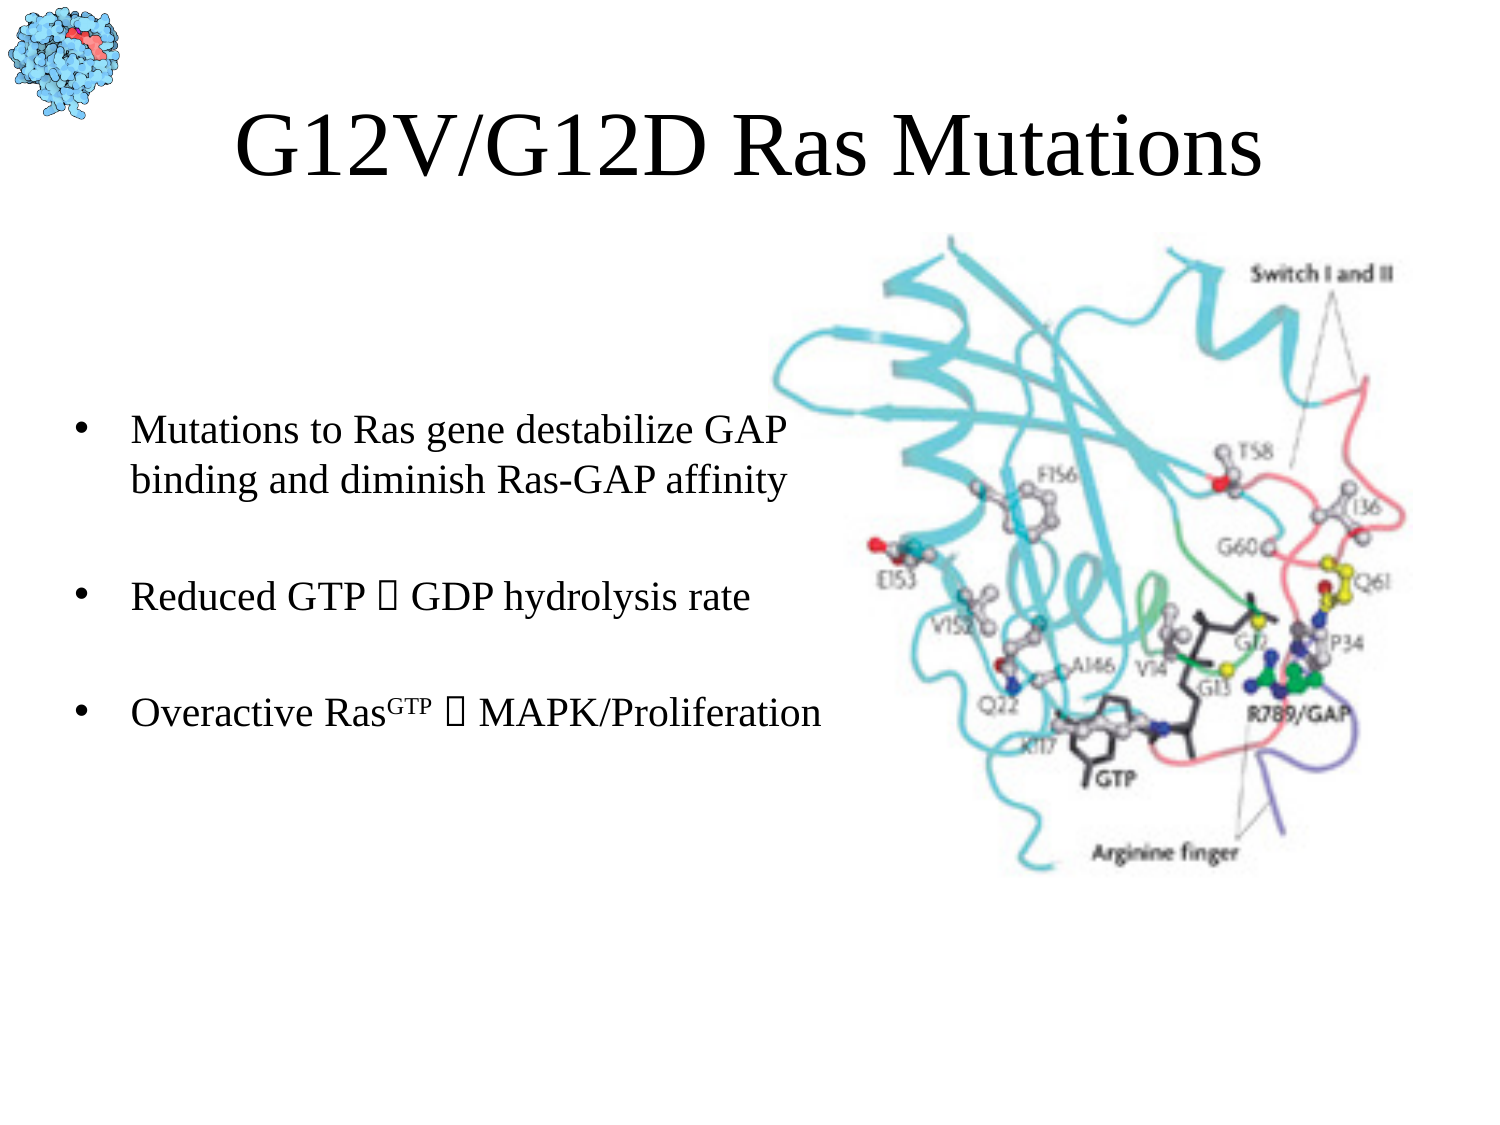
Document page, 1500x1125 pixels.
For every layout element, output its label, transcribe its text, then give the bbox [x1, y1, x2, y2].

list Mutations to Ras gene destabilize GAP binding and diminish Ras-GAP affinity Reduced GTP  GDP hydrolysis rate Overactive RasGTP  MAPK/Proliferation [59, 394, 762, 786]
picture [767, 232, 1414, 884]
title G12V/G12D Ras Mutations [75, 45, 1425, 233]
picture [0, 0, 129, 129]
